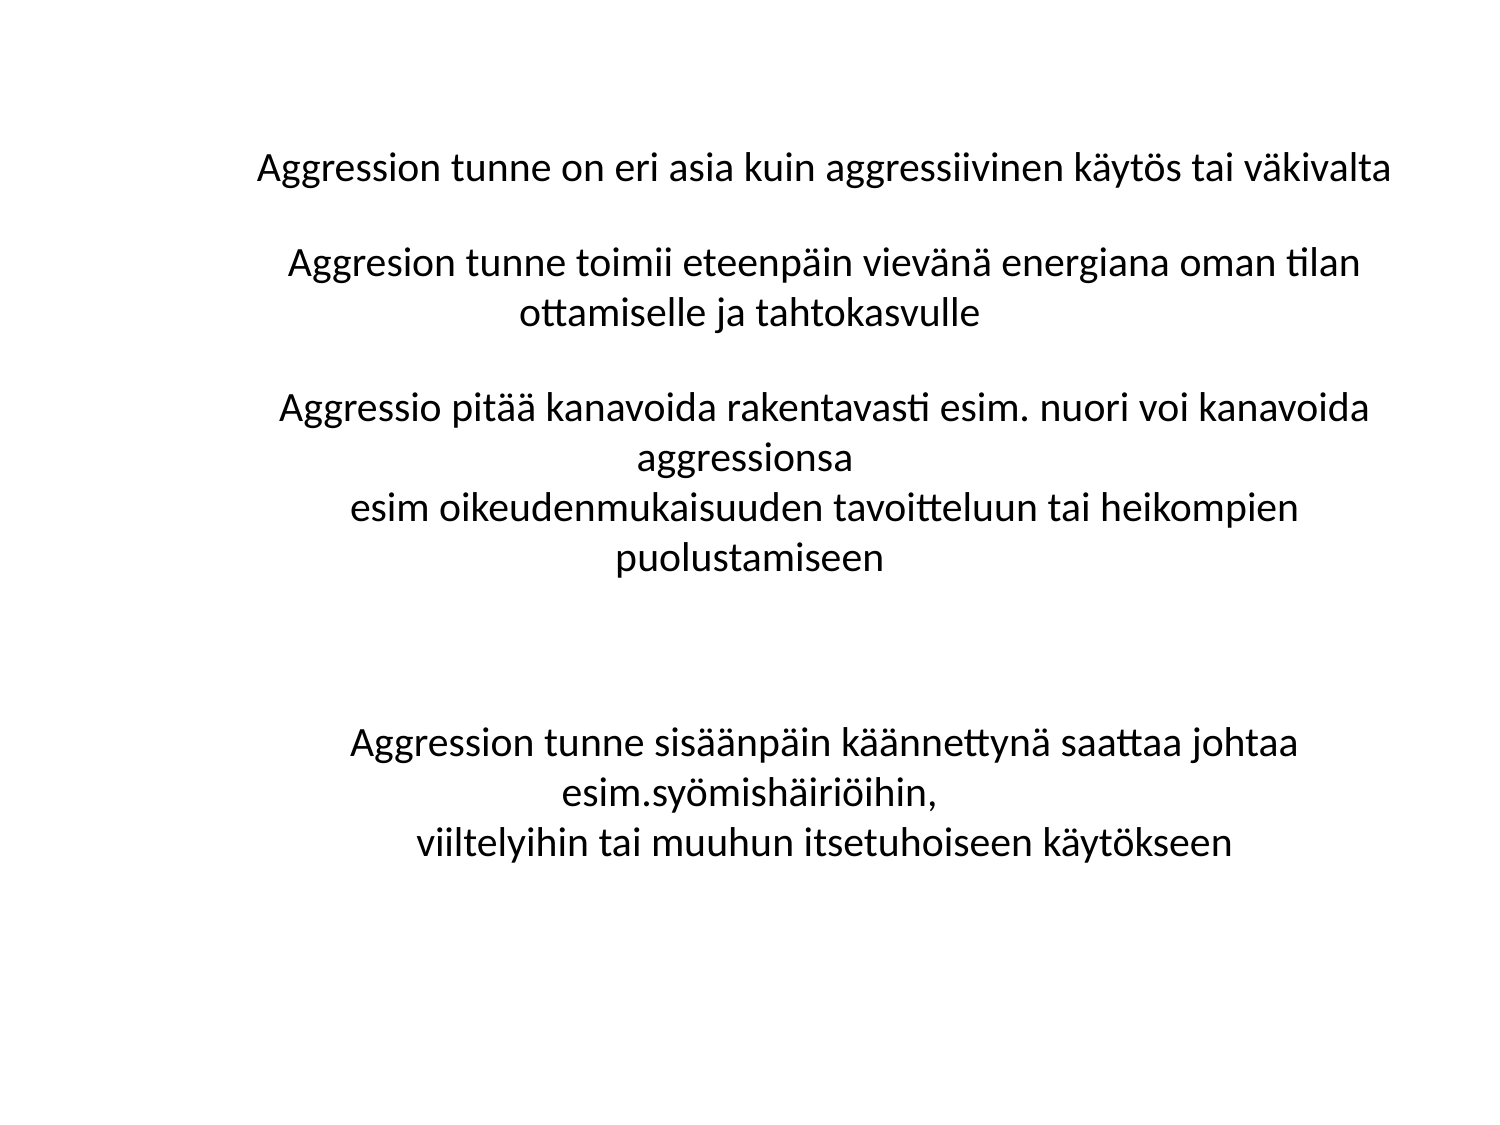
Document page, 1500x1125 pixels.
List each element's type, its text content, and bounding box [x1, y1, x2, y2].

text_box Aggression tunne on eri asia kuin aggressiivinen käytös tai väkivalta Aggresion tunne toimii eteenpäin vievänä energiana oman tilan ottamiselle ja tahtokasvulle Aggressio pitää kanavoida rakentavasti esim. nuori voi kanavoida aggressionsa esim oikeudenmukaisuuden tavoitteluun tai heikompien puolustamiseen Aggression tunne sisäänpäin käännettynä saattaa johtaa esim.syömishäiriöihin, viiltelyihin tai muuhun itsetuhoiseen käytökseen [74, 45, 1425, 1005]
